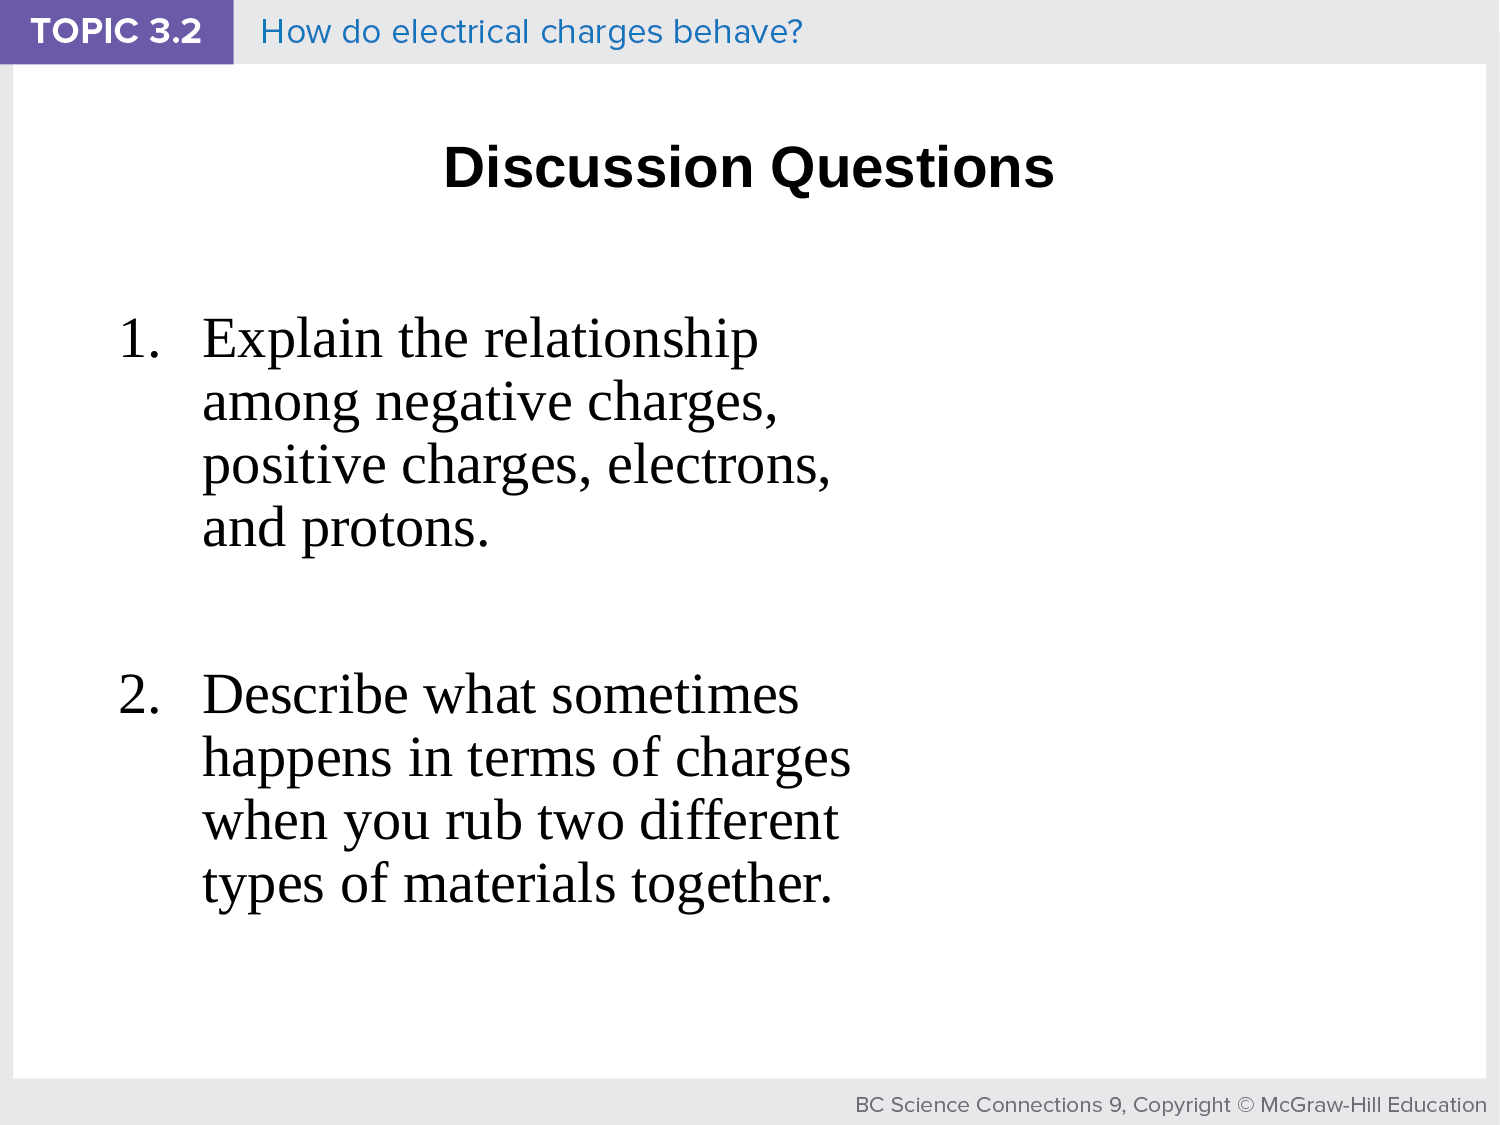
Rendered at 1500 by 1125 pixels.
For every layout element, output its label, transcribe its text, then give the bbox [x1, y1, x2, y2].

title Discussion Questions [103, 59, 1397, 278]
picture [0, 0, 1500, 1125]
list Explain the relationship among negative charges, positive charges, electrons, and protons. Describe what sometimes happens in terms of charges when you rub two different types of materials together. [103, 299, 925, 1014]
